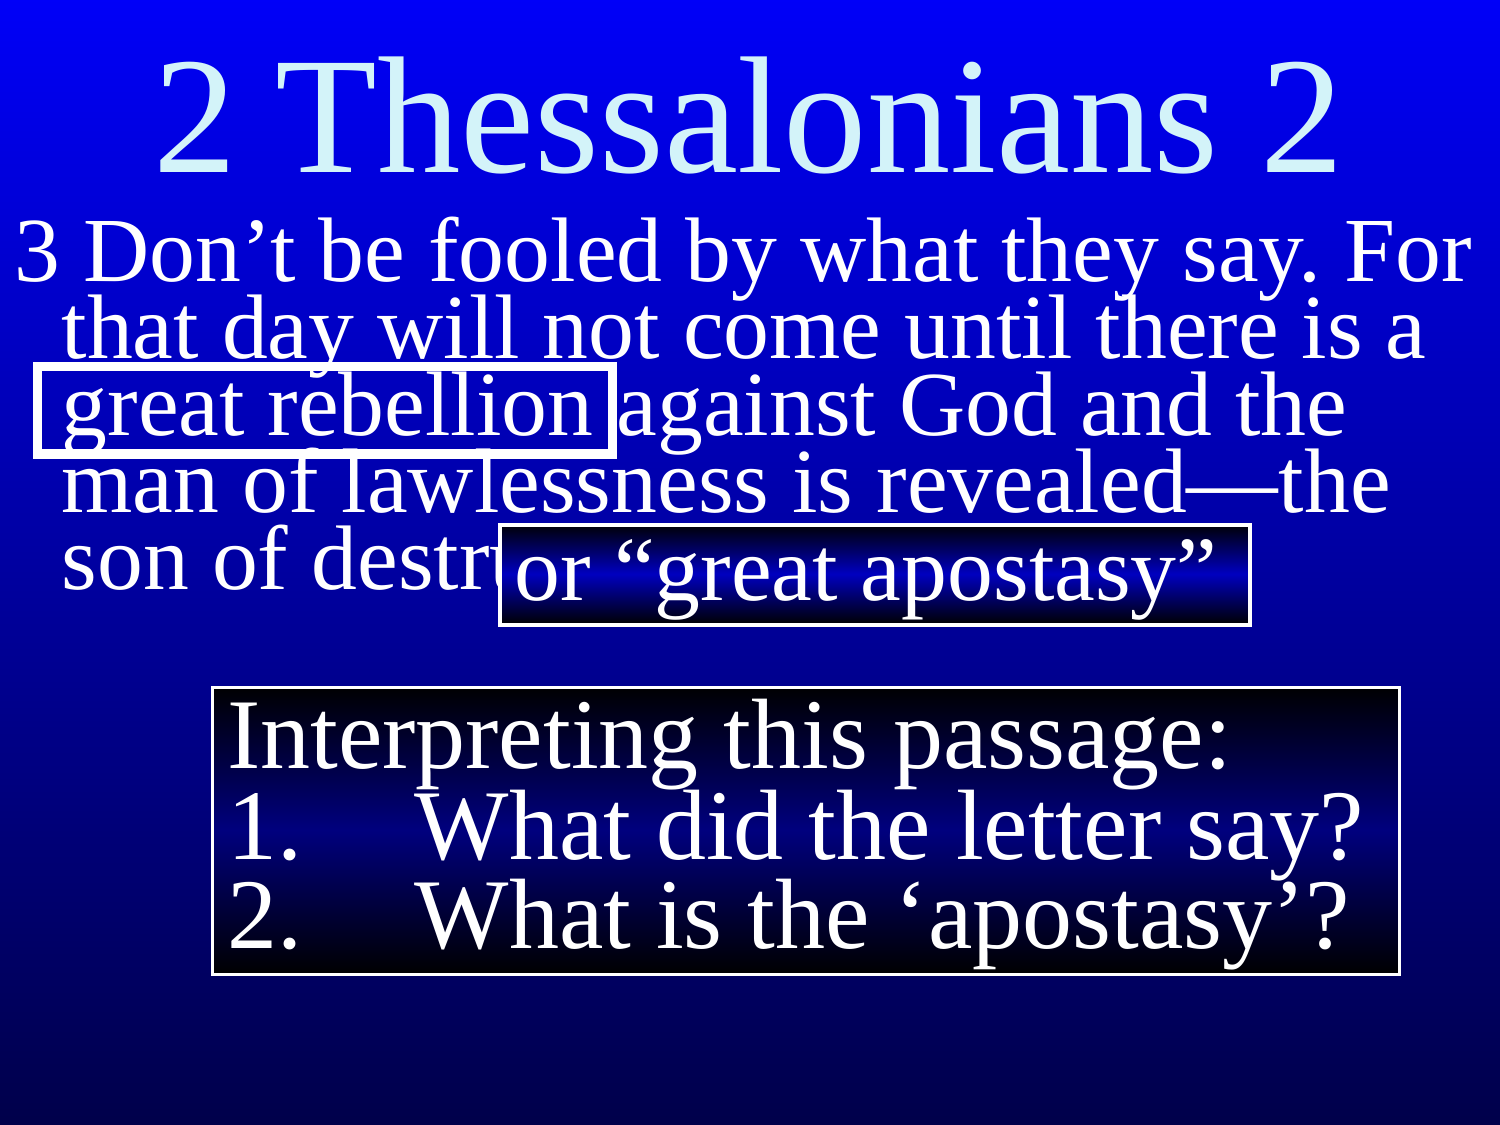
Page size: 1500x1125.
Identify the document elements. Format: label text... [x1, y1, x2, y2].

list 3 Don’t be fooled by what they say. For that day will not come until there is a great rebellion against God and the man of lawlessness is revealed—the son of destruction [0, 212, 1500, 1013]
text_box [37, 366, 613, 455]
text_box or “great apostasy” [499, 525, 1250, 625]
title 2 Thessalonians 2 [0, 0, 1500, 212]
text_box Interpreting this passage: What did the letter say? What is the ‘apostasy’? [212, 687, 1400, 975]
